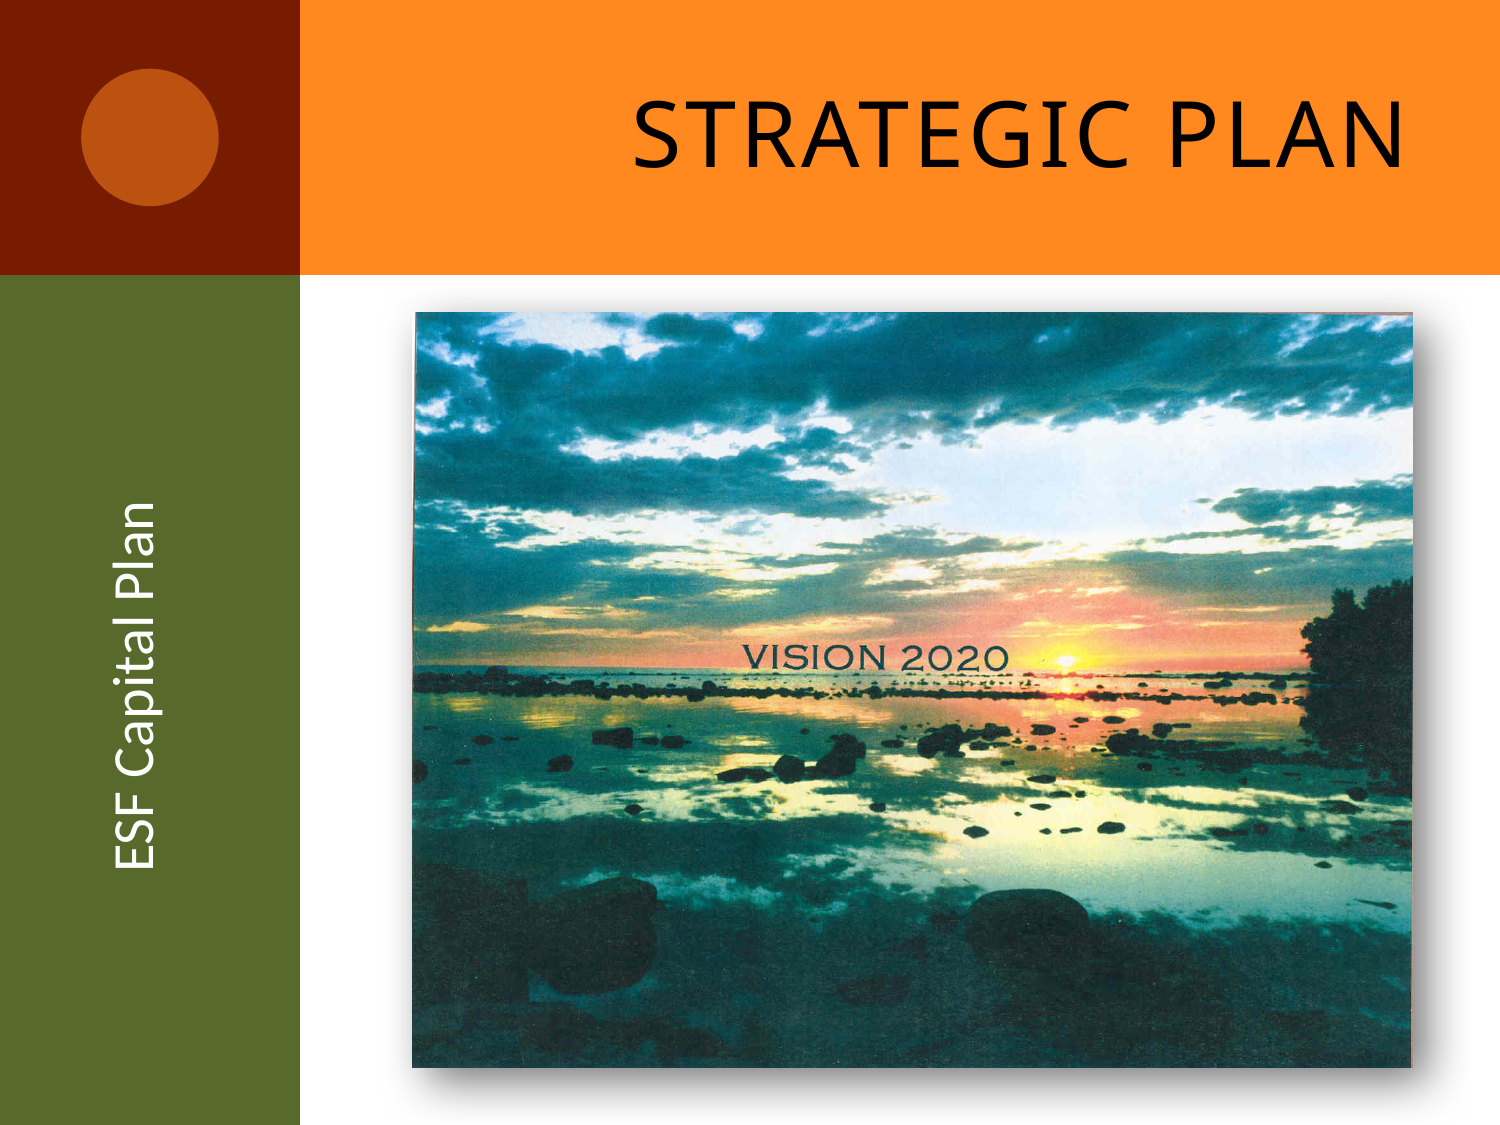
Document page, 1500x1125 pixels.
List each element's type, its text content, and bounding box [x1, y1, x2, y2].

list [412, 311, 1413, 1068]
title Strategic Plan [399, 37, 1425, 225]
text_box ESF Capital Plan [79, 299, 232, 888]
